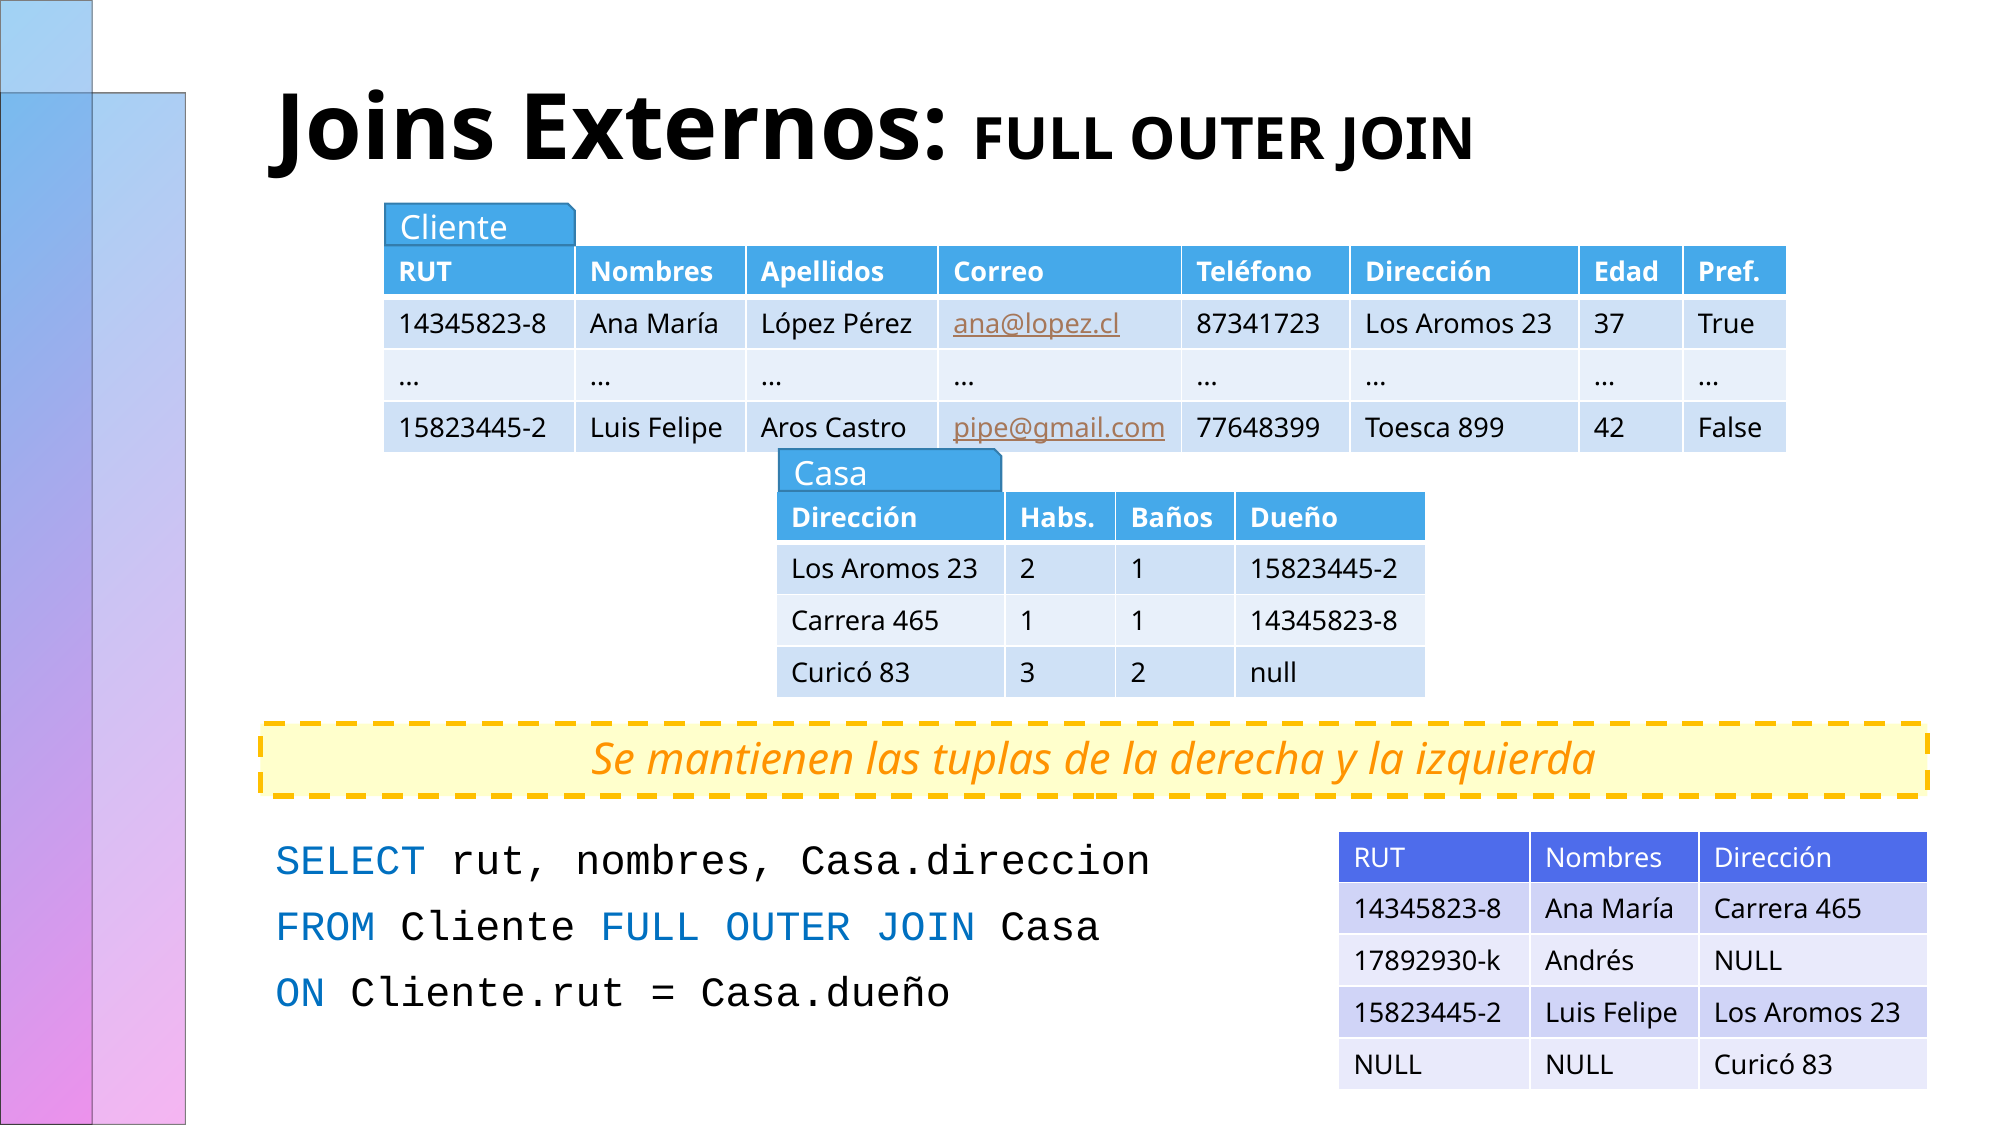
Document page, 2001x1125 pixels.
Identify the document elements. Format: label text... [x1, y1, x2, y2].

table_cell null [1236, 647, 1425, 697]
table_header Dirección [1351, 246, 1578, 294]
table_cell … [747, 350, 937, 400]
text_box Se mantienen las tuplas de la derecha y la izquierda [260, 723, 1928, 797]
table_header Nombres [1531, 832, 1698, 882]
table_header Dirección [1700, 832, 1927, 882]
table_cell … [1182, 350, 1349, 400]
table_header Correo [939, 246, 1181, 294]
table_cell López Pérez [747, 300, 937, 348]
table_cell … [576, 350, 745, 400]
table_header RUT [384, 247, 574, 294]
table_cell pipe@gmail.com [939, 402, 1181, 452]
table_cell Carrera 465 [1700, 883, 1927, 933]
text_box SELECT rut, nombres, Casa.direccion FROM Cliente FULL OUTER JOIN Casa ON Cliente.rut = Casa.dueño [260, 830, 1811, 1095]
table_cell 15823445-2 [1339, 987, 1529, 1037]
table_cell NULL [1339, 1039, 1529, 1089]
table_cell 14345823-8 [1236, 595, 1425, 645]
table_header Apellidos [747, 246, 937, 294]
table_cell … [939, 350, 1181, 400]
title Joins Externos: FULL OUTER JOIN [260, 60, 1817, 269]
table_cell 15823445-2 [1236, 545, 1425, 594]
table_cell Luis Felipe [576, 402, 745, 452]
table_cell Los Aromos 23 [1700, 987, 1927, 1037]
table_cell … [1684, 350, 1786, 400]
text_box Cliente [384, 202, 576, 247]
table_cell Los Aromos 23 [1351, 300, 1578, 348]
table_header Dueño [1236, 492, 1425, 540]
table_cell Luis Felipe [1531, 987, 1698, 1037]
table_cell 14345823-8 [384, 300, 574, 348]
table_cell 1 [1006, 595, 1115, 645]
table_cell Ana María [576, 300, 745, 348]
table_header Edad [1580, 246, 1682, 294]
table_header Habs. [1006, 492, 1115, 540]
table_cell Curicó 83 [1700, 1039, 1927, 1089]
table_cell Aros Castro [747, 402, 937, 452]
table_header Teléfono [1182, 246, 1349, 294]
table_cell 15823445-2 [384, 402, 574, 452]
table_cell Andrés [1531, 935, 1698, 985]
table_cell NULL [1700, 935, 1927, 985]
table_cell 77648399 [1182, 402, 1349, 452]
table_header Baños [1116, 492, 1234, 540]
text_box Casa [777, 448, 1003, 492]
table_cell 2 [1116, 647, 1234, 697]
table_header Nombres [576, 246, 745, 294]
table_cell True [1684, 300, 1786, 348]
table_cell 87341723 [1182, 300, 1349, 348]
table_cell Toesca 899 [1351, 402, 1578, 452]
table_cell 37 [1580, 300, 1682, 348]
table_cell False [1684, 402, 1786, 452]
table_header Dirección [777, 492, 1004, 540]
table_cell 14345823-8 [1339, 883, 1529, 933]
table_cell … [384, 350, 574, 400]
table_cell … [1580, 350, 1682, 400]
table_cell Curicó 83 [777, 647, 1004, 697]
table_header RUT [1339, 832, 1529, 882]
table_cell 17892930-k [1339, 935, 1529, 985]
table_cell Los Aromos 23 [777, 545, 1004, 594]
table_cell 1 [1116, 595, 1234, 645]
table_cell … [1351, 350, 1578, 400]
table_cell ana@lopez.cl [939, 300, 1181, 348]
table_header Pref. [1684, 246, 1786, 294]
table_cell NULL [1531, 1039, 1698, 1089]
table_cell 1 [1116, 545, 1234, 594]
table_cell 3 [1006, 647, 1115, 697]
table_cell Ana María [1531, 883, 1698, 933]
table_cell 42 [1580, 402, 1682, 452]
table_cell 2 [1006, 545, 1115, 594]
table_cell Carrera 465 [777, 595, 1004, 645]
